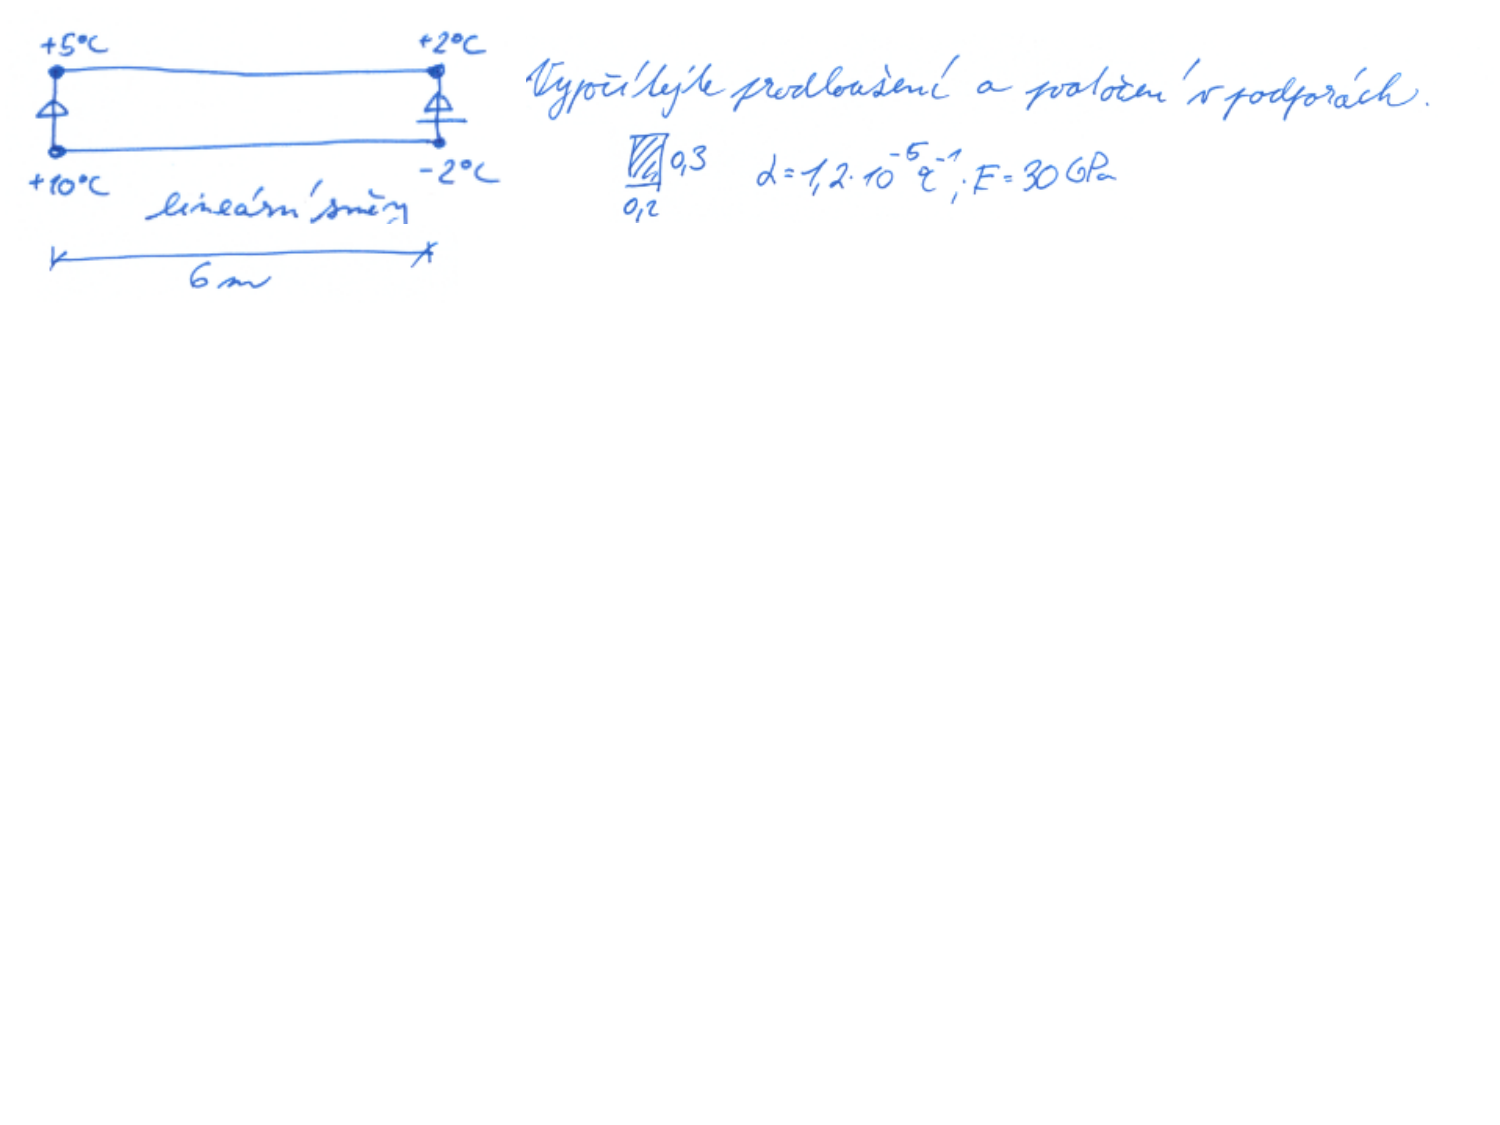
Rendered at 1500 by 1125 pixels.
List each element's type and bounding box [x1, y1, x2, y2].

picture [526, 10, 1497, 223]
text_box [5, 7, 526, 303]
